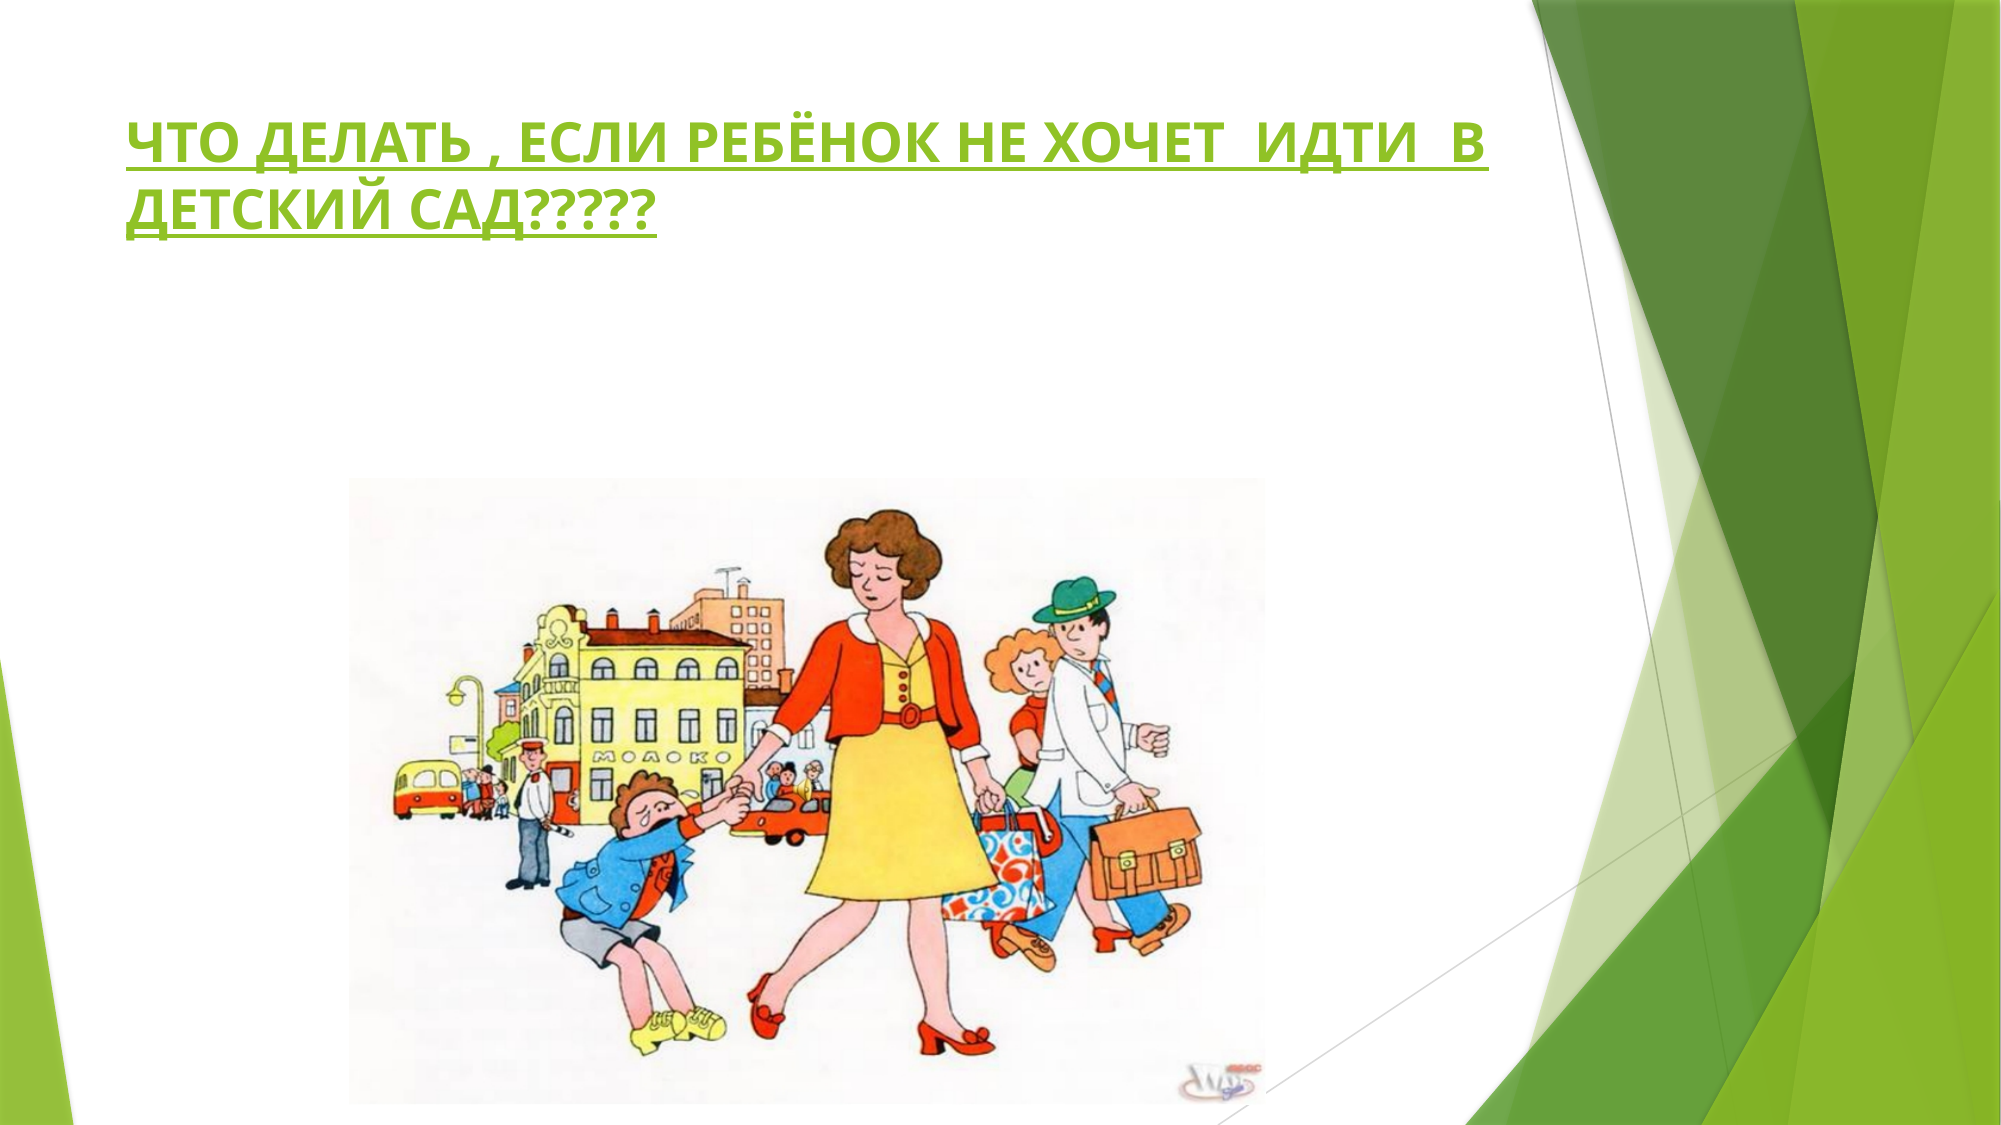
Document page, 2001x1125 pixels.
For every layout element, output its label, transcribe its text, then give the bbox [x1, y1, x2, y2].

title ЧТО делать , если ребёнок не хочет идти в детский сад????? [111, 99, 1522, 317]
picture [348, 477, 1267, 1106]
